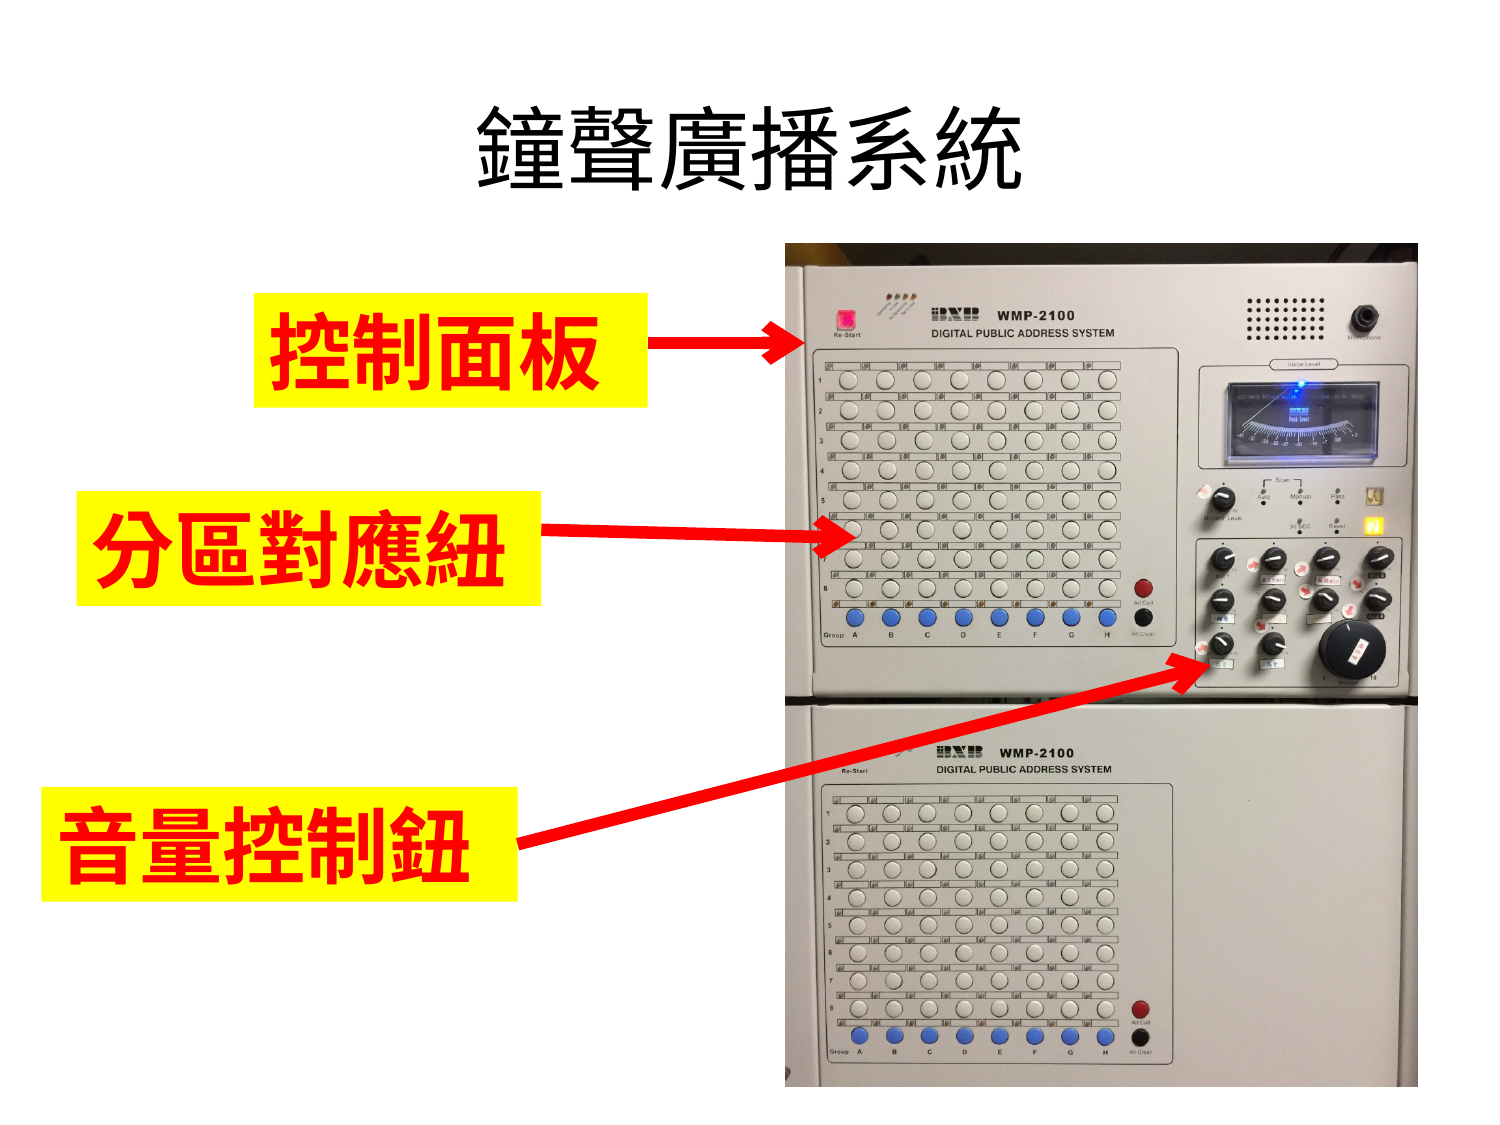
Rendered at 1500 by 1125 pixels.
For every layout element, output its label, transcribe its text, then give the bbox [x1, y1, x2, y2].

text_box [540, 529, 857, 539]
text_box 控制面板 [253, 292, 648, 408]
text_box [517, 664, 1211, 846]
title 鐘聲廣播系統 [112, 26, 1388, 268]
text_box 分區對應紐 [76, 491, 542, 606]
text_box 音量控制鈕 [41, 786, 518, 902]
picture [785, 243, 1419, 1088]
